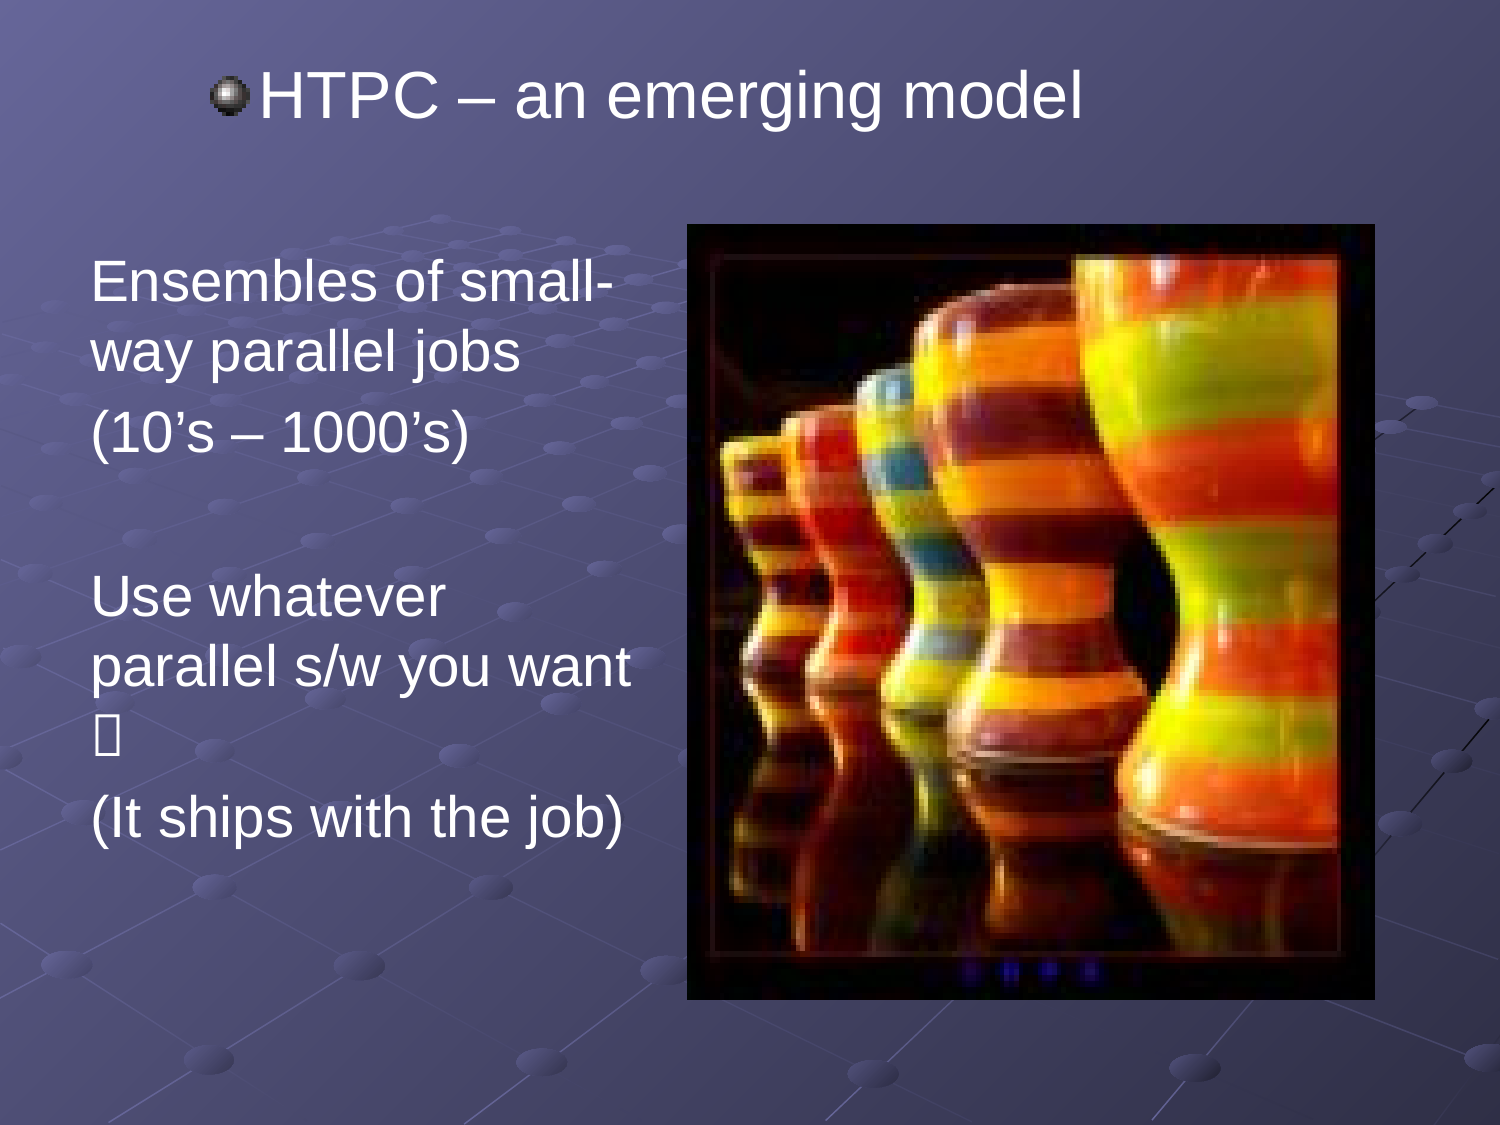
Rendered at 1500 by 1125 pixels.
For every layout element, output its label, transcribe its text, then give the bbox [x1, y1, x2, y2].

picture [687, 224, 1376, 1001]
list HTPC – an emerging model [187, 44, 1426, 1006]
list Ensembles of small- way parallel jobs (10’s – 1000’s) Use whatever parallel s/w you want  (It ships with the job) [74, 235, 651, 1006]
picture [202, 68, 250, 116]
